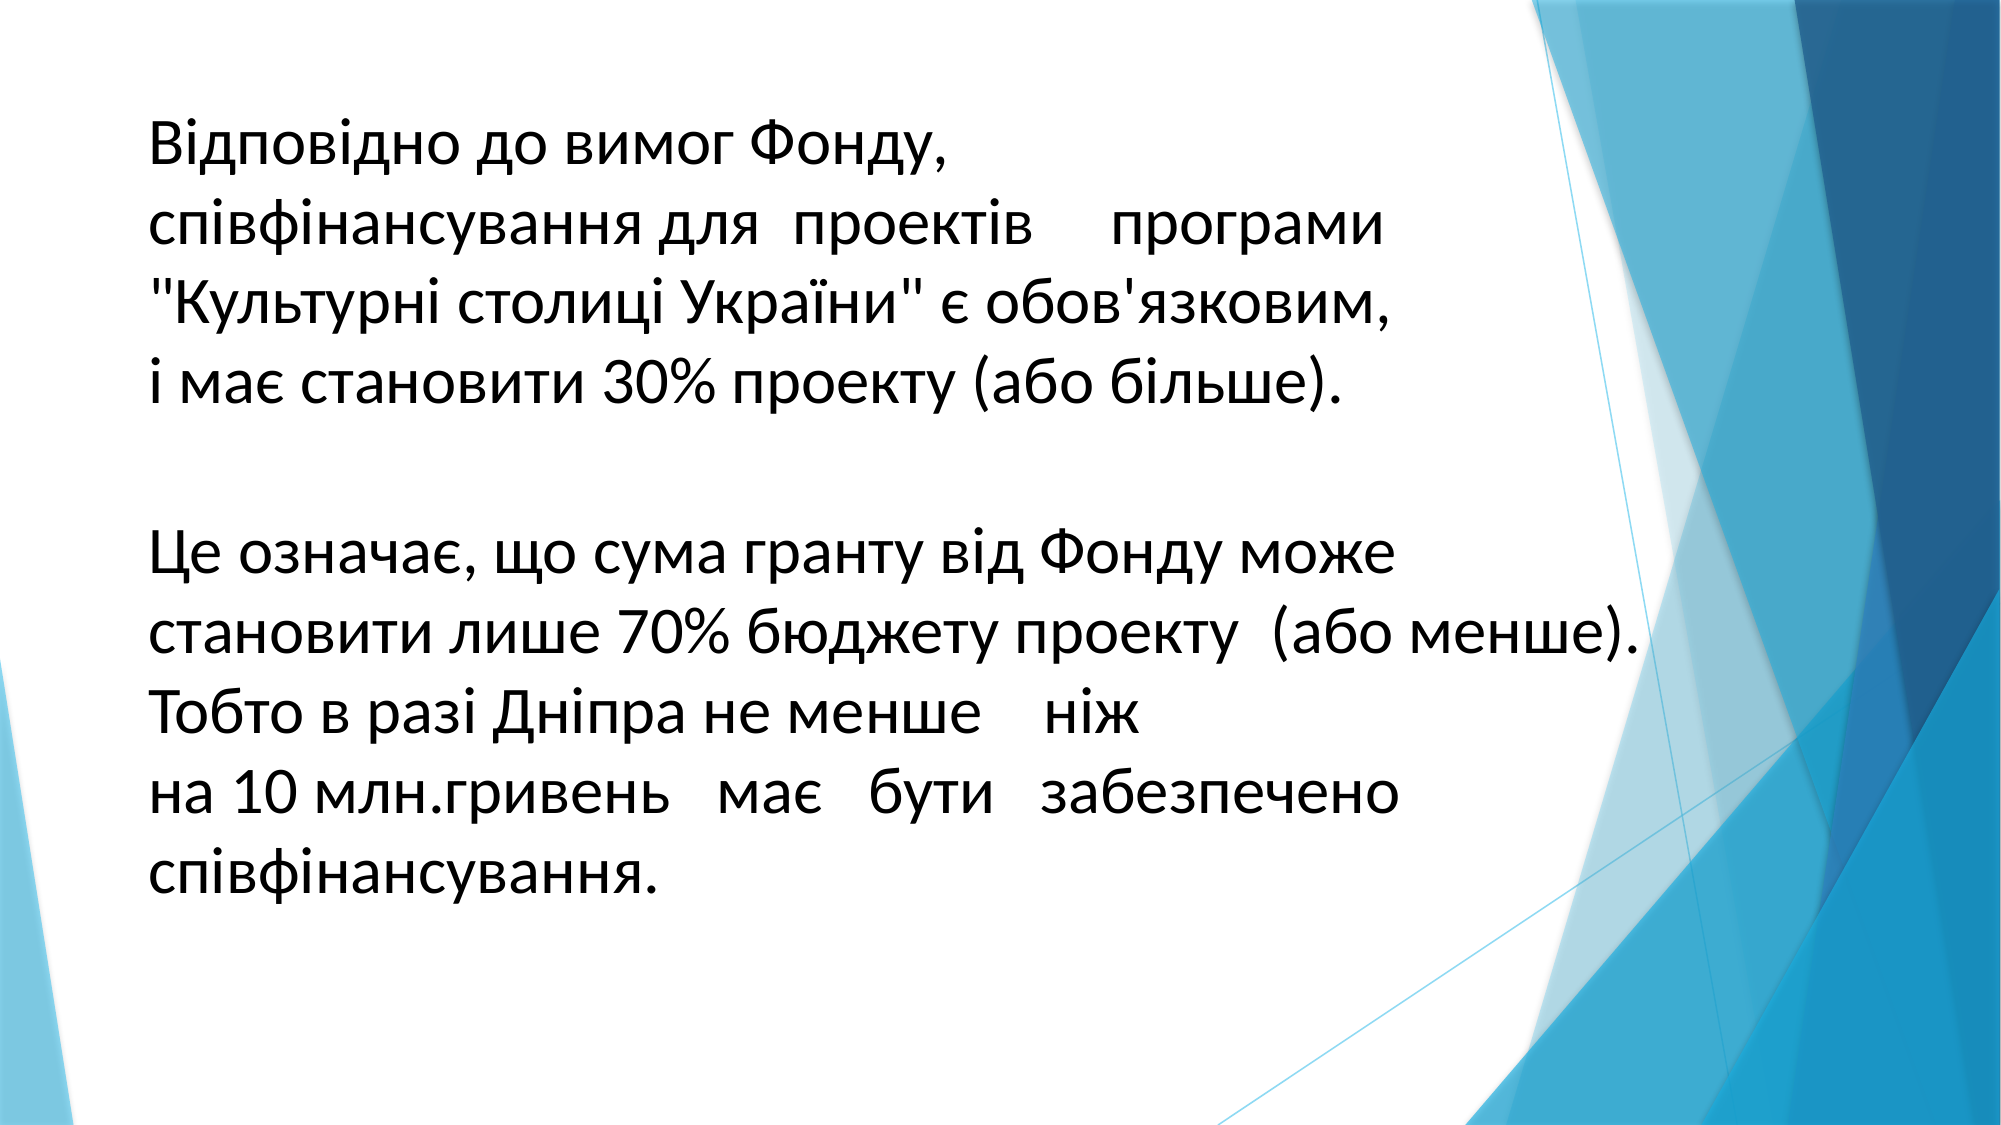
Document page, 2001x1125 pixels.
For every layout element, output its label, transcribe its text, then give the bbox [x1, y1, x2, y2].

list Відповідно до вимог Фонду, співфінансування для проектів програми "Культурні столиці України" є обов'язковим, і має становити 30% проекту (або більше). Це означає, що сума гранту від Фонду може становити лише 70% бюджету проекту (або менше). Тобто в разі Дніпра не менше ніж на 10 млн.гривень має бути забезпечено співфінансування. [133, 89, 1680, 956]
